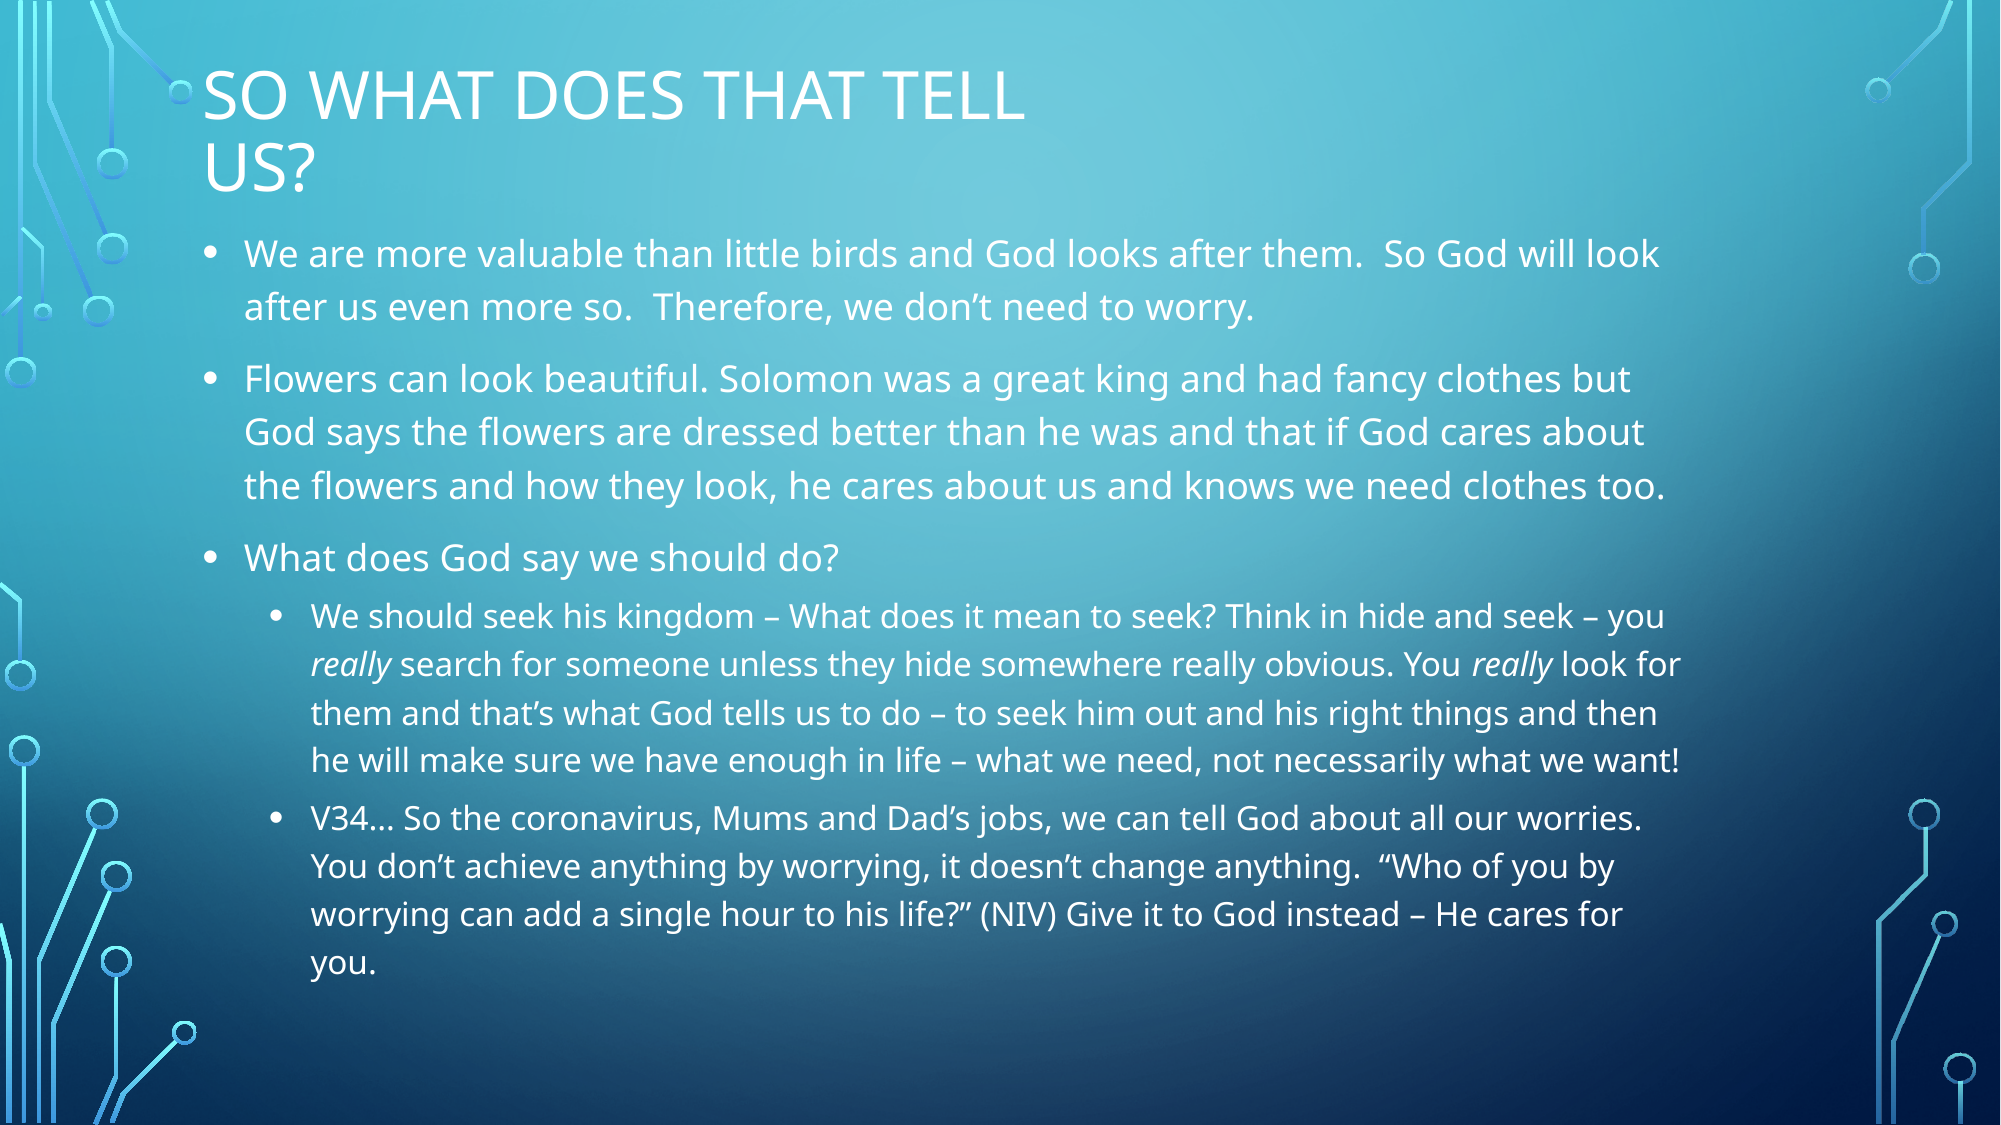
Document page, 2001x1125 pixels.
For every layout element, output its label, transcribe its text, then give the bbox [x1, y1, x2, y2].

title So what does that tell us? [187, 99, 1161, 213]
list We are more valuable than little birds and God looks after them. So God will look after us even more so. Therefore, we don’t need to worry. Flowers can look beautiful. Solomon was a great king and had fancy clothes but God says the flowers are dressed better than he was and that if God cares about the flowers and how they look, he cares about us and knows we need clothes too. What does God say we should do? We should seek his kingdom – What does it mean to seek? Think in hide and seek – you really search for someone unless they hide somewhere really obvious. You really look for them and that’s what God tells us to do – to seek him out and his right things and then he will make sure we have enough in life – what we need, not necessarily what we want! V34… So the coronavirus, Mums and Dad’s jobs, we can tell God about all our worries. You don’t achieve anything by worrying, it doesn’t change anything. “Who of you by worrying can add a single hour to his life?” (NIV) Give it to God instead – He cares for you. [187, 213, 1712, 1085]
